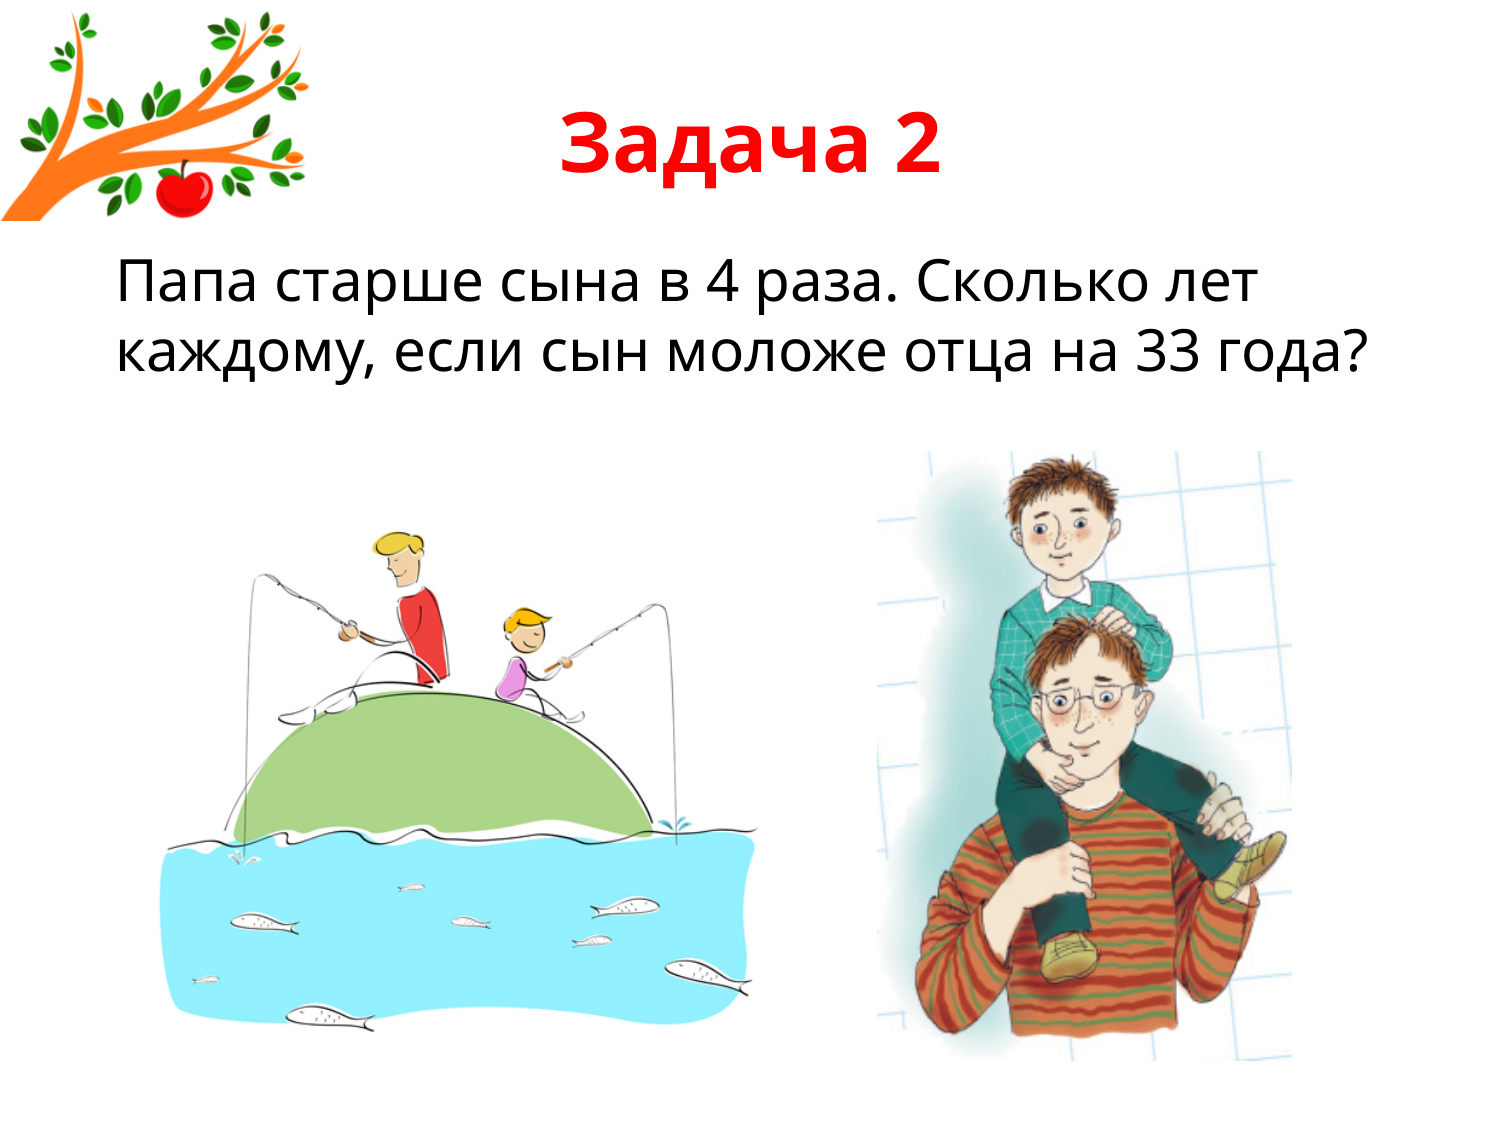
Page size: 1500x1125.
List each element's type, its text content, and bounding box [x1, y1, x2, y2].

picture [0, 2, 314, 221]
picture [877, 450, 1292, 1062]
title Задача 2 [75, 45, 1425, 233]
picture [154, 439, 759, 1044]
list Папа старше сына в 4 раза. Сколько лет каждому, если сын моложе отца на 33 года? [100, 235, 1390, 587]
